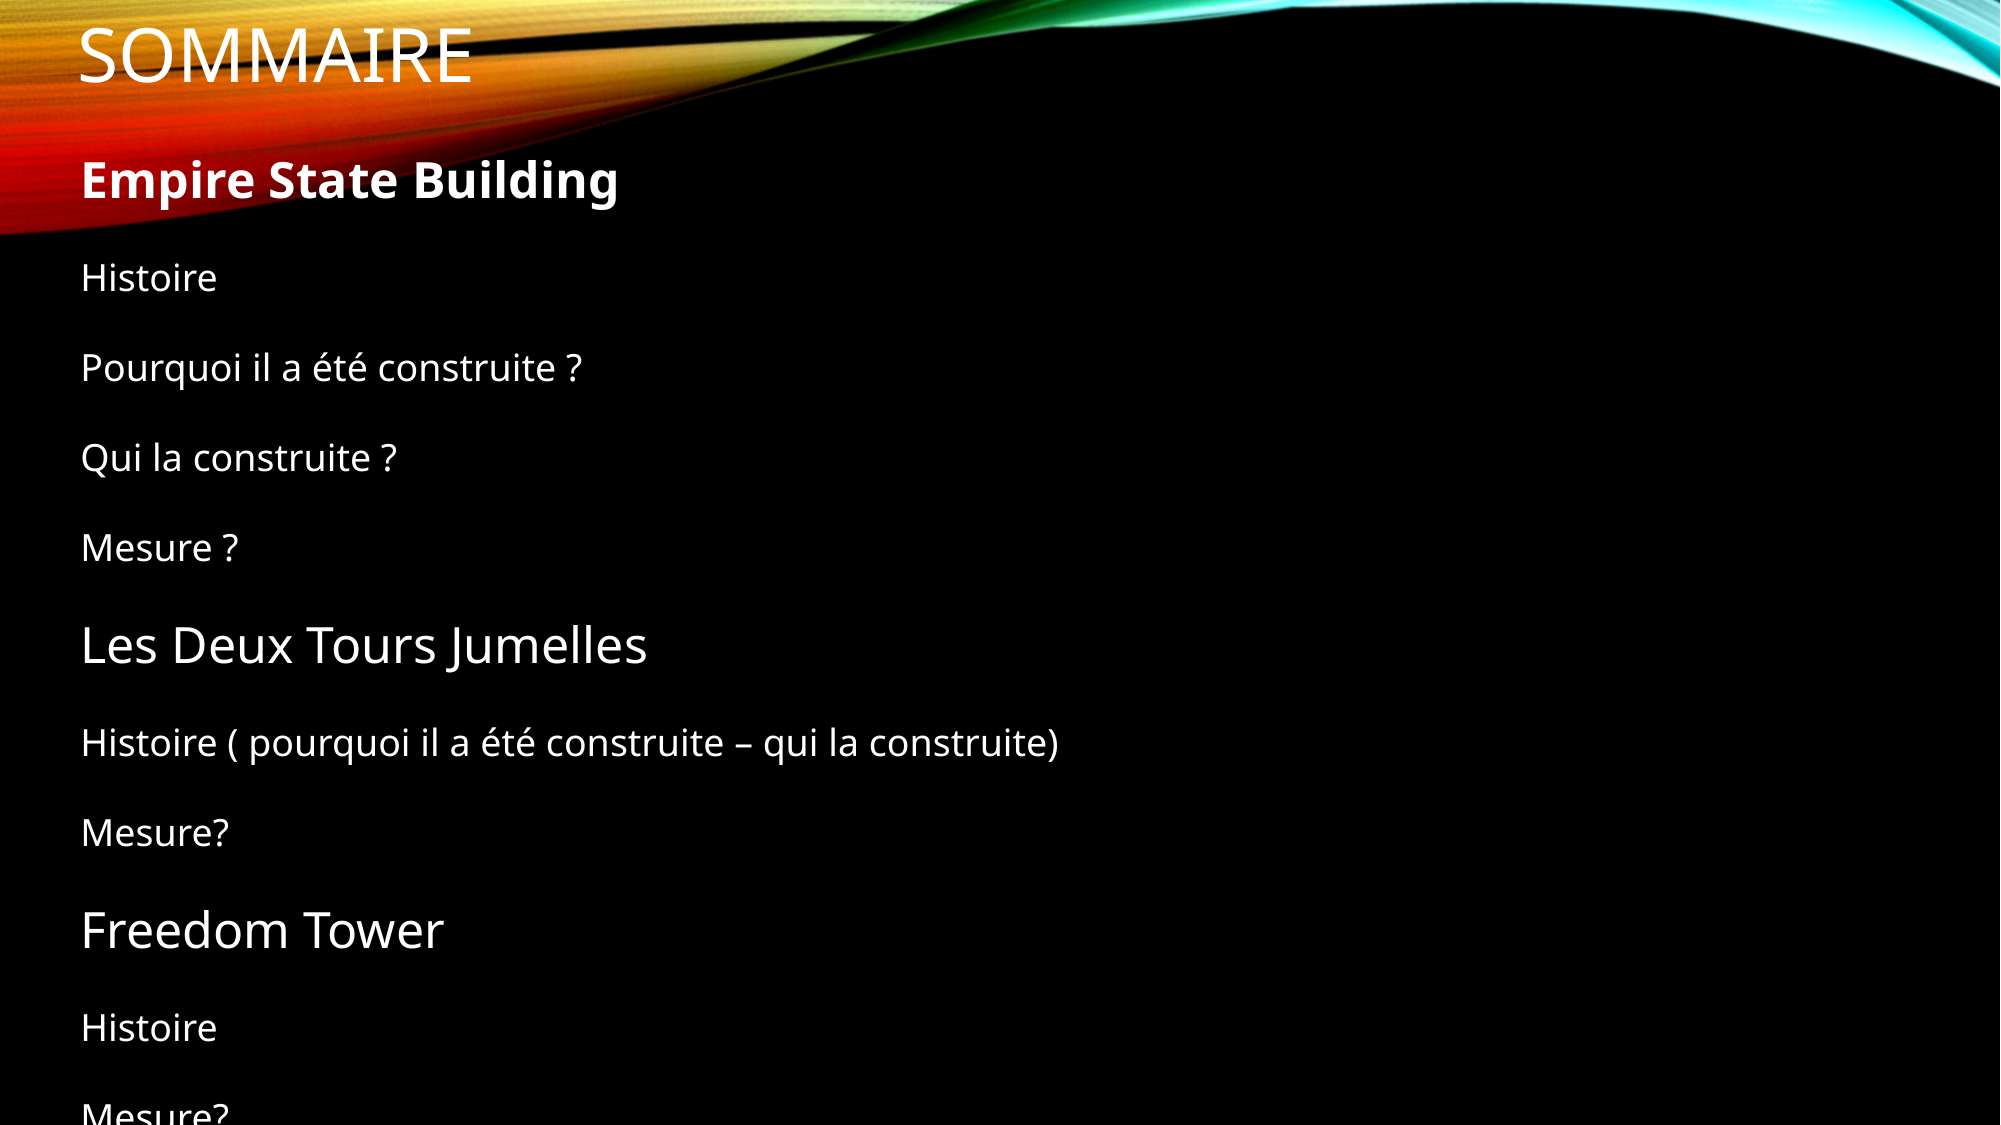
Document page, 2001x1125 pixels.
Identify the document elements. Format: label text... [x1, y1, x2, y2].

text_box Empire State Building Histoire Pourquoi il a été construite ? Qui la construite ? Mesure ? Les Deux Tours Jumelles Histoire ( pourquoi il a été construite – qui la construite) Mesure? Freedom Tower Histoire Mesure? [65, 141, 1979, 1125]
picture [0, 0, 2000, 237]
text_box SOMMAIRE [62, 0, 1191, 105]
